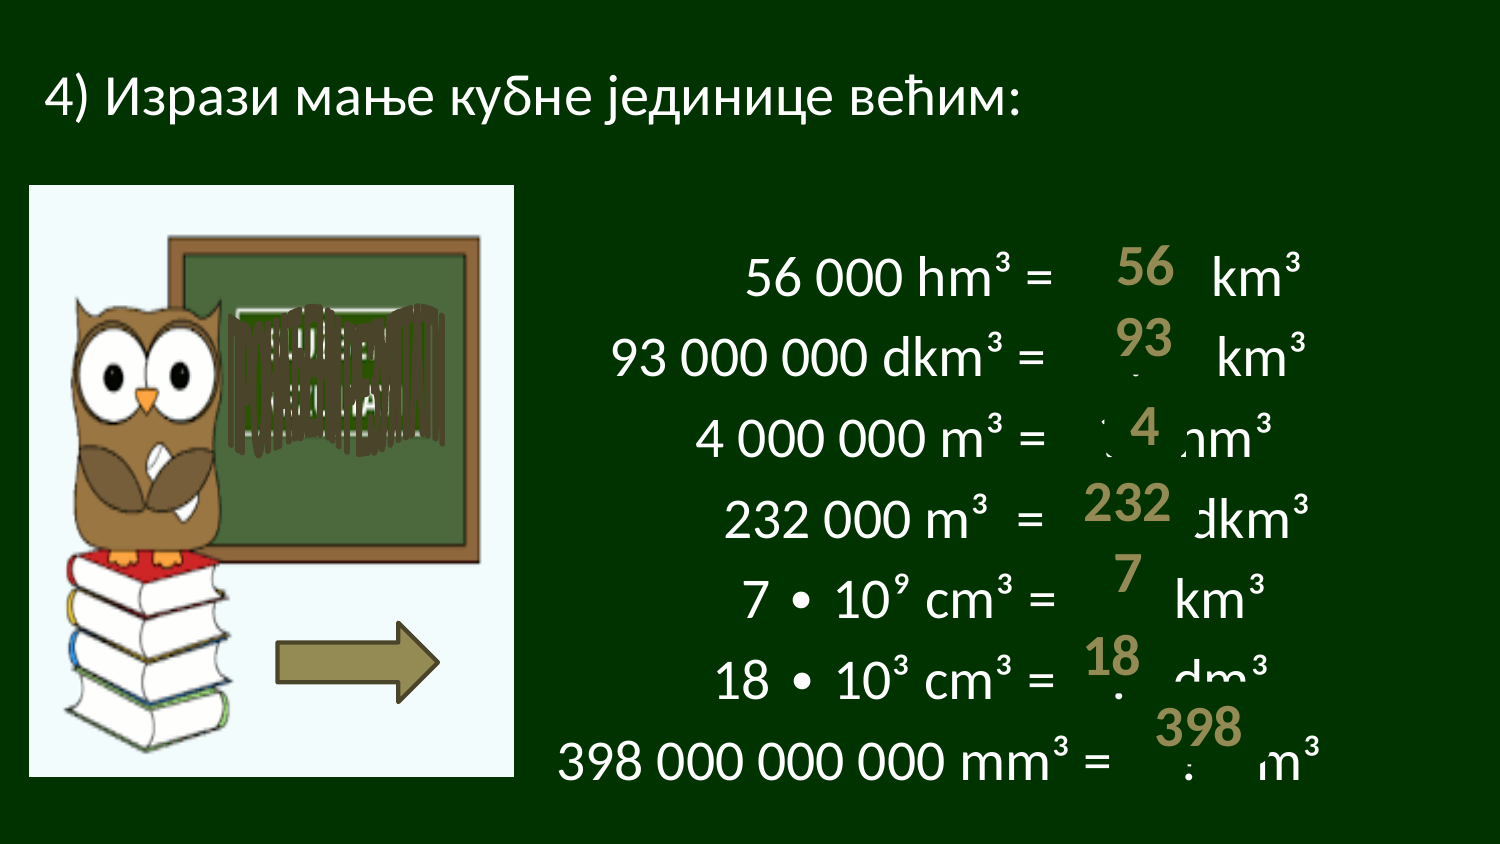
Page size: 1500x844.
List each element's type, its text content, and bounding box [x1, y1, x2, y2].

title 4) Изрази мање кубне јединице већим: [29, 33, 1425, 150]
picture [29, 185, 514, 777]
text_box 18 [1055, 608, 1168, 696]
text_box 7 [1078, 542, 1178, 613]
text_box 232 [1054, 455, 1201, 543]
text_box 398 [1125, 679, 1272, 767]
text_box 4 [1102, 384, 1190, 460]
text_box 56 [1078, 218, 1213, 306]
text_box 93 [1066, 290, 1221, 377]
list 56 000 hm³ = ? km³ 93 000 000 dkm³ = ? km³ 4 000 000 m³ = ? hm³ 232 000 m³ = ? dkm³ 7 ∙ 10⁹ cm³ = ? km³ 18 ∙ 10³ cm³ = ? dm³ 398 000 000 000 mm³ = ? m³ [29, 150, 1459, 800]
